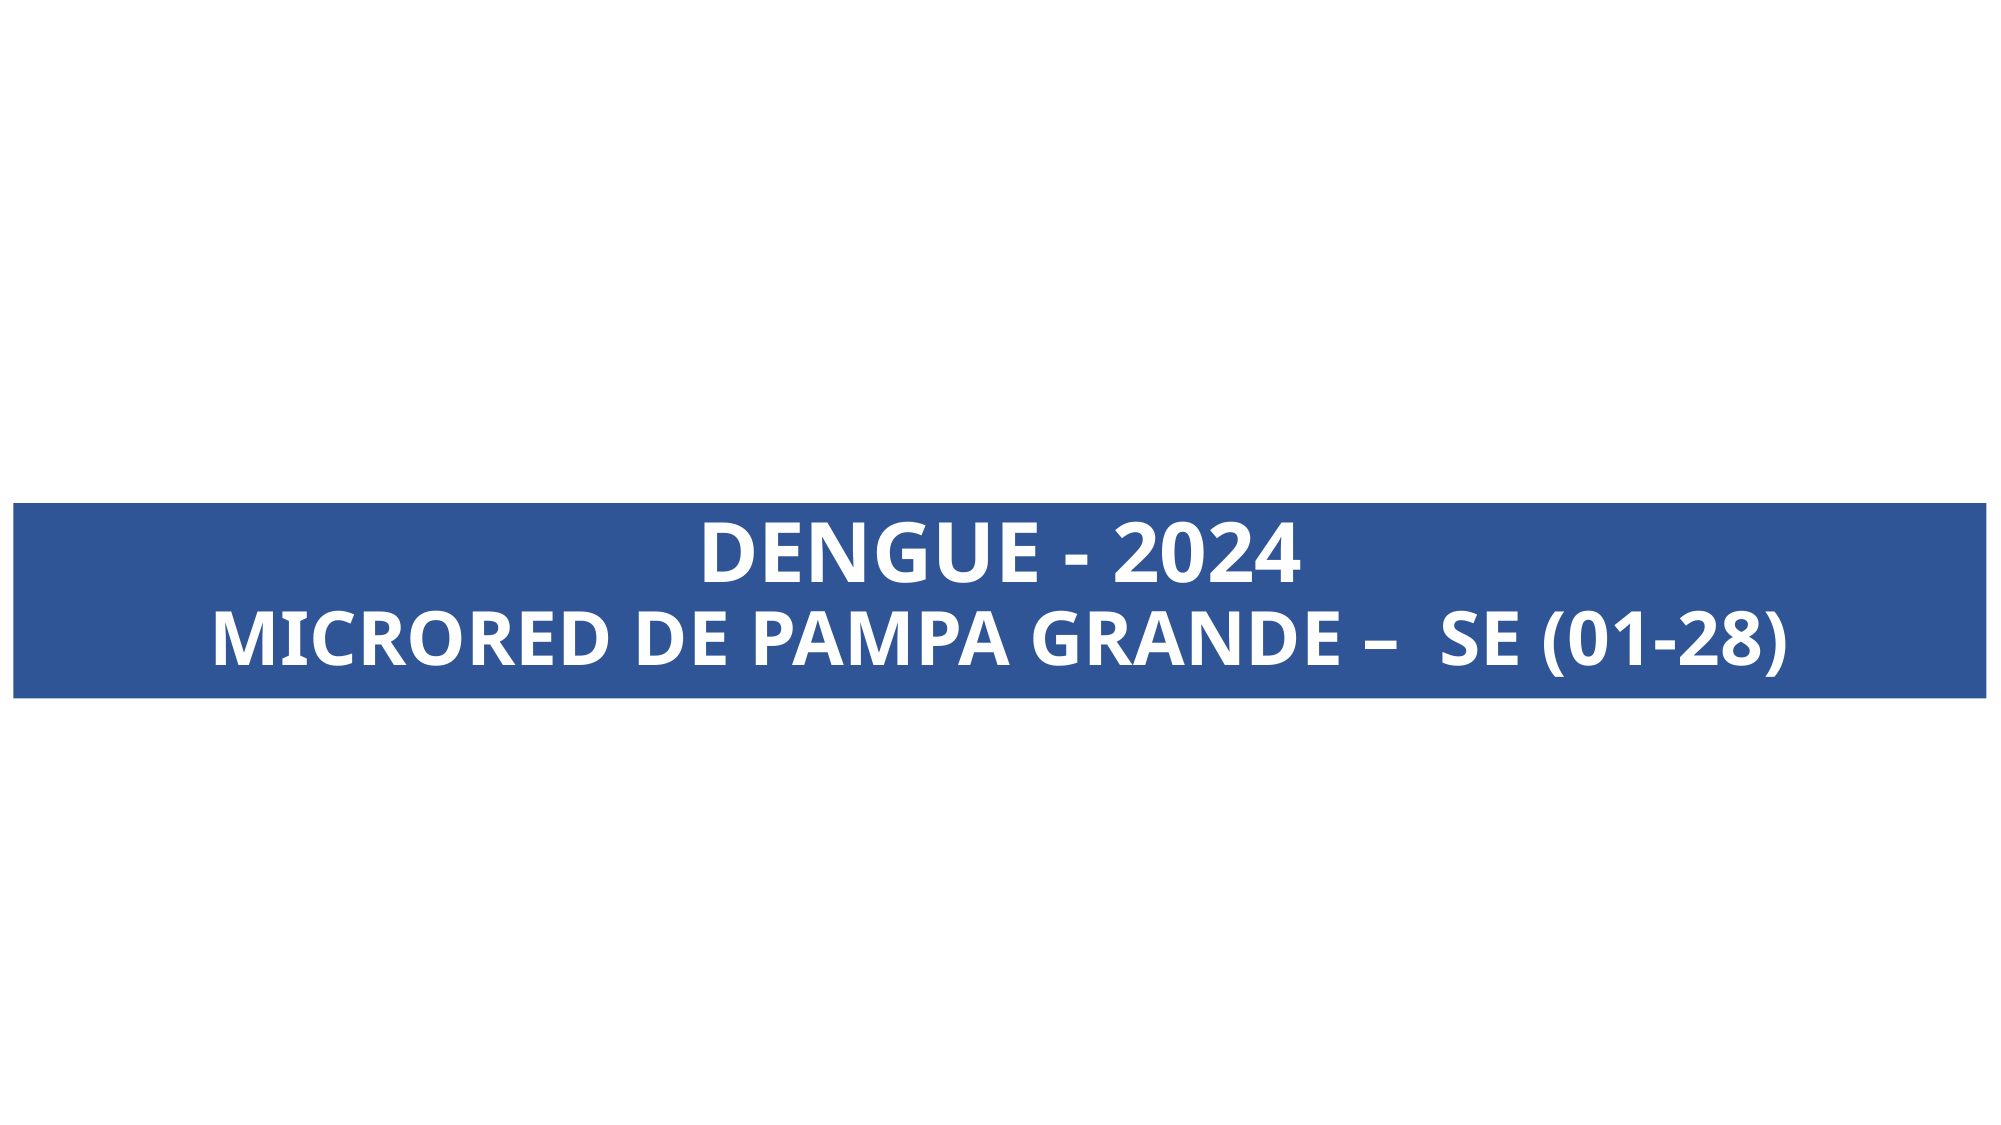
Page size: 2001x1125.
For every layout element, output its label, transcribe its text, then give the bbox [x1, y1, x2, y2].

text_box DENGUE - 2024 MICRORED DE PAMPA GRANDE – SE (01-28) [13, 503, 1987, 699]
